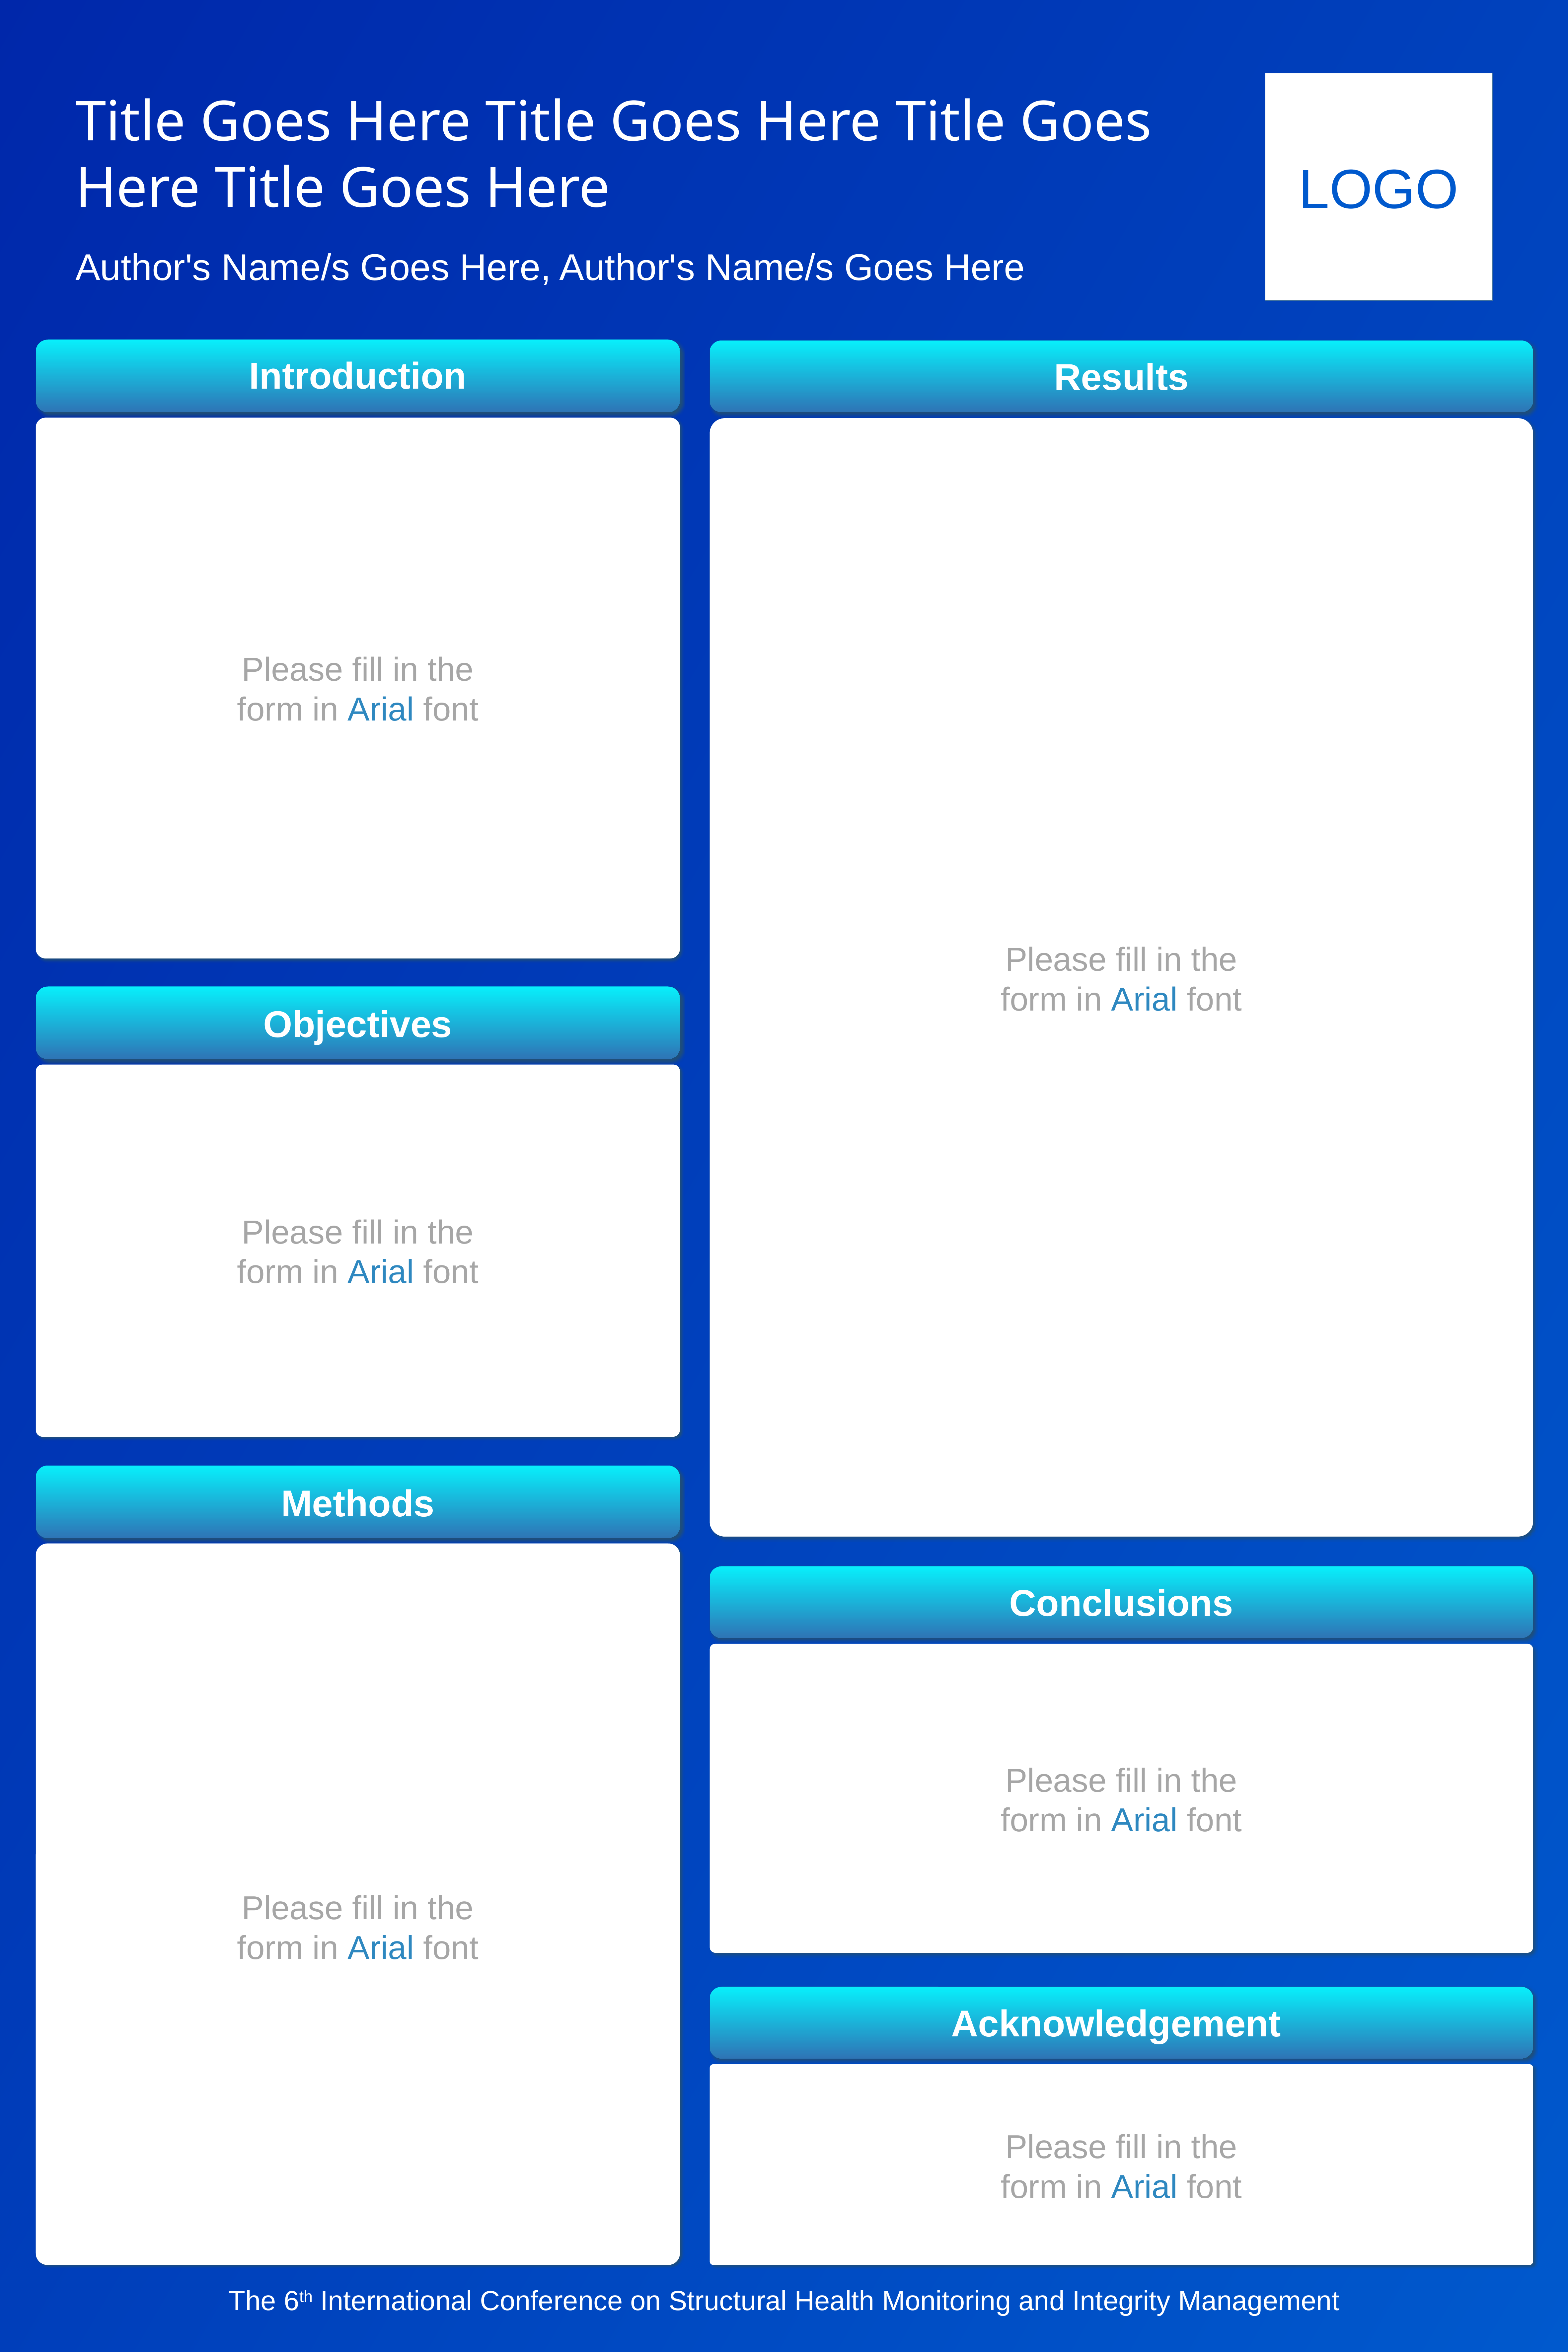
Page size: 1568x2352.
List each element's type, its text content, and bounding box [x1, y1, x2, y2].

text_box [709, 2064, 1533, 2265]
text_box [36, 1543, 680, 2265]
text_box The 6th International Conference on Structural Health Monitoring and Integrity Management [36, 2280, 1533, 2318]
text_box Please fill in the form in Arial font [989, 1756, 1254, 1841]
text_box [709, 340, 1533, 412]
text_box [36, 986, 680, 1059]
text_box LOGO [1275, 150, 1482, 222]
text_box Please fill in the form in Arial font [225, 1208, 490, 1293]
text_box Acknowledgement [918, 1997, 1325, 2047]
text_box Title Goes Here Title Goes Here Title Goes Here Title Goes Here [70, 83, 1272, 220]
text_box [709, 1643, 1533, 1953]
text_box Author's Name/s Goes Here, Author's Name/s Goes Here [70, 240, 1272, 290]
text_box [1265, 73, 1493, 301]
text_box Objectives [225, 998, 490, 1047]
text_box Introduction [225, 349, 490, 399]
text_box [36, 417, 680, 959]
text_box Please fill in the form in Arial font [225, 645, 490, 730]
text_box Methods [225, 1477, 490, 1526]
text_box Please fill in the form in Arial font [225, 1883, 490, 1968]
text_box [709, 418, 1533, 1537]
text_box [709, 1987, 1533, 2059]
text_box [36, 340, 680, 412]
text_box Conclusions [986, 1576, 1256, 1626]
text_box Results [1005, 350, 1238, 400]
text_box Please fill in the form in Arial font [989, 2123, 1254, 2208]
text_box [709, 1566, 1533, 1638]
text_box [36, 1465, 680, 1538]
text_box Please fill in the form in Arial font [989, 935, 1254, 1020]
text_box [36, 1064, 680, 1437]
